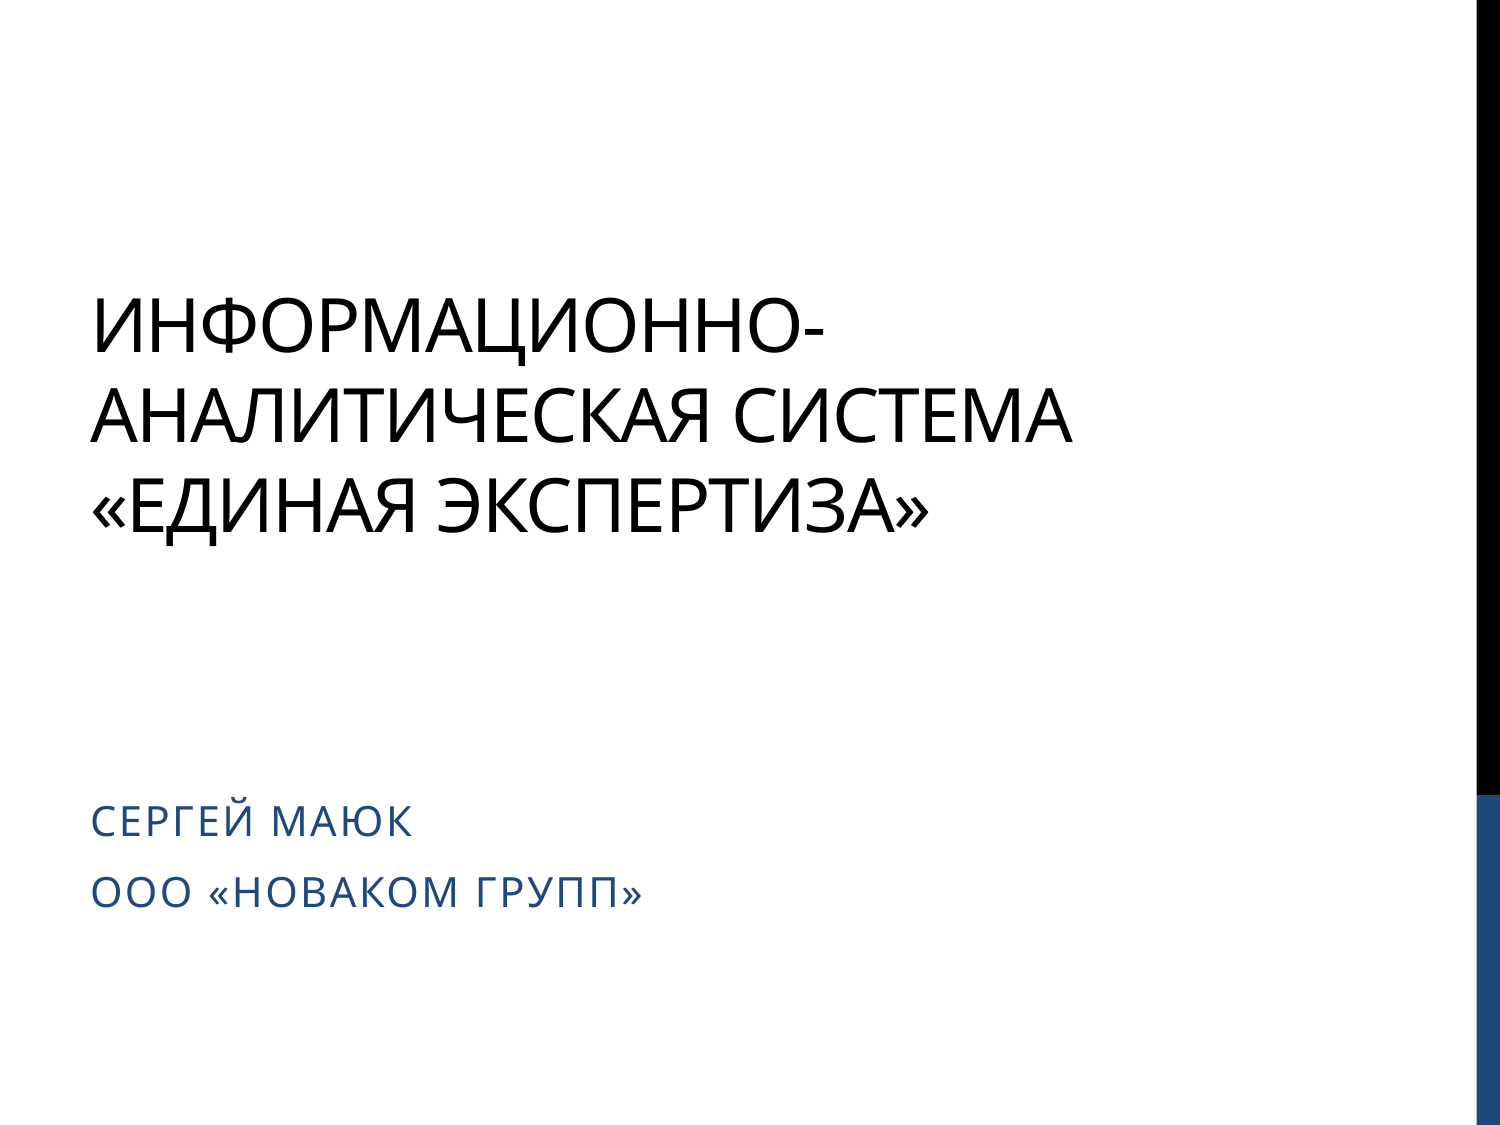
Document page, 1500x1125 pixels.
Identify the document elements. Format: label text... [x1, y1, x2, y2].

subtitle Сергей маюк Ооо «новаком групп» [75, 787, 1200, 938]
title Информационно-Аналитическая Система «Единая экспертиза» [75, 37, 1350, 788]
